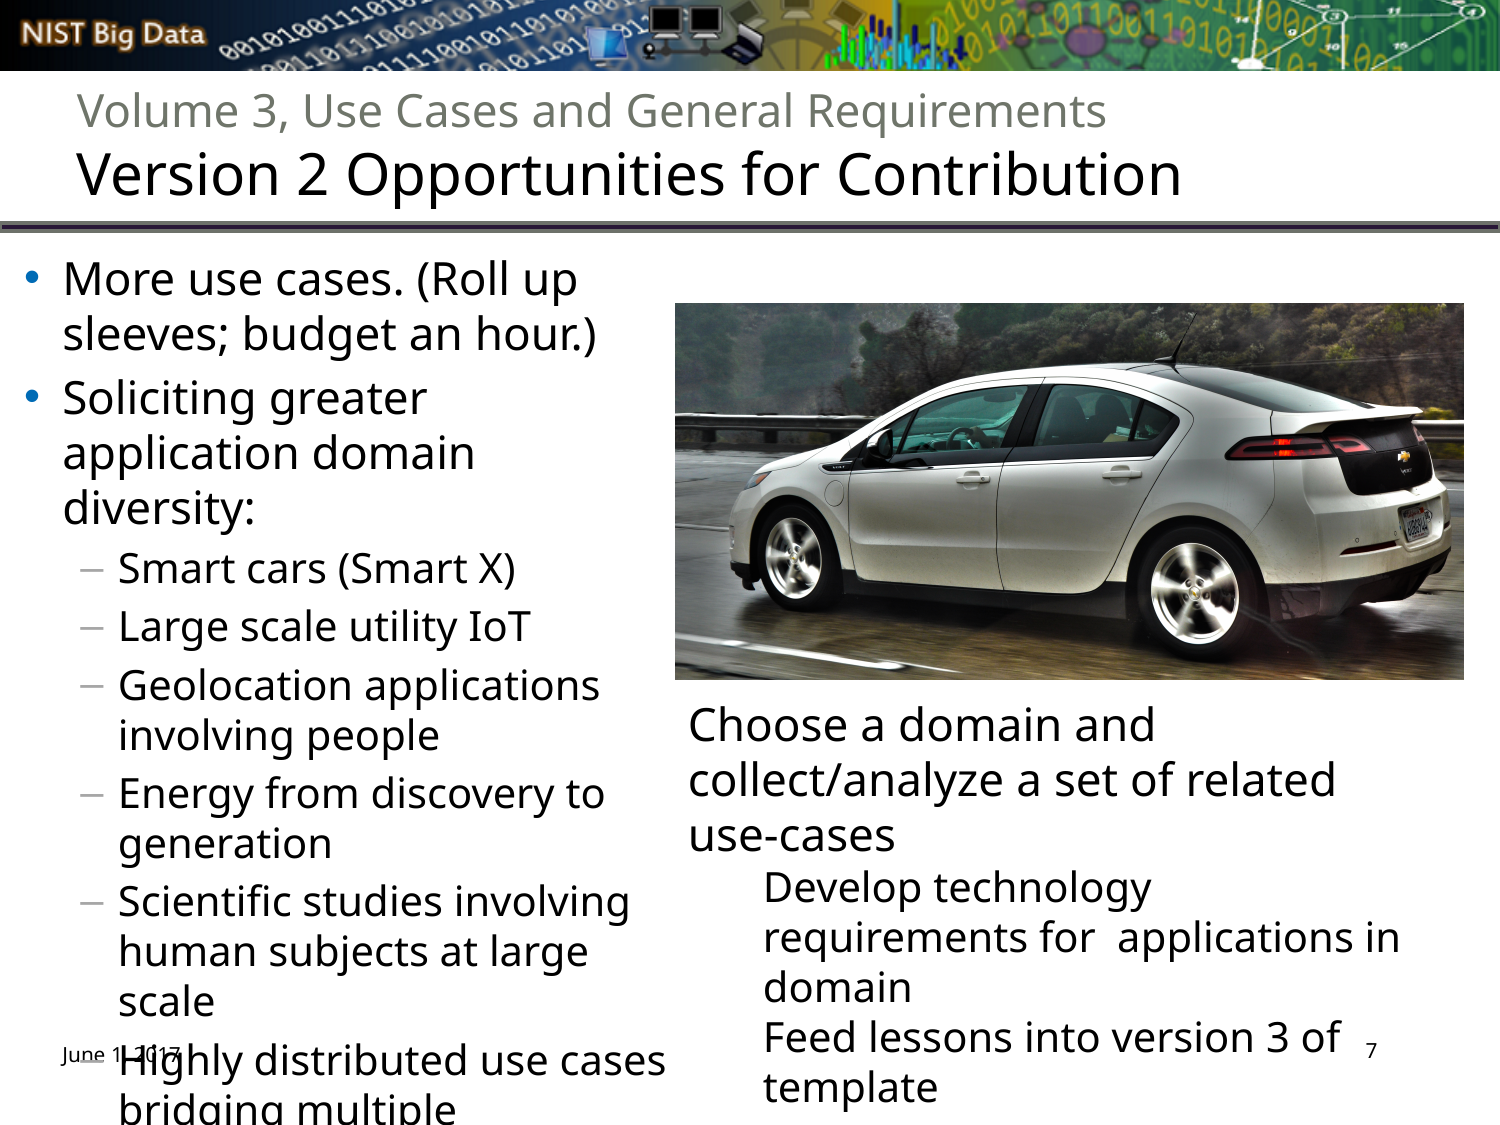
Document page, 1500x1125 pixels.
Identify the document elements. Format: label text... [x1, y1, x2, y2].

text_box Choose a domain and collect/analyze a set of related use-cases Develop technology requirements for applications in domain Feed lessons into version 3 of template [673, 695, 1424, 1119]
picture [0, 0, 1500, 71]
title Volume 3, Use Cases and General Requirements Version 2 Opportunities for Contribution [76, 78, 1424, 212]
picture [675, 303, 1465, 680]
list More use cases. (Roll up sleeves; budget an hour.) Soliciting greater application domain diversity: Smart cars (Smart X) Large scale utility IoT Geolocation applications involving people Energy from discovery to generation Scientific studies involving human subjects at large scale Highly distributed use cases bridging multiple enterprises [24, 249, 676, 680]
